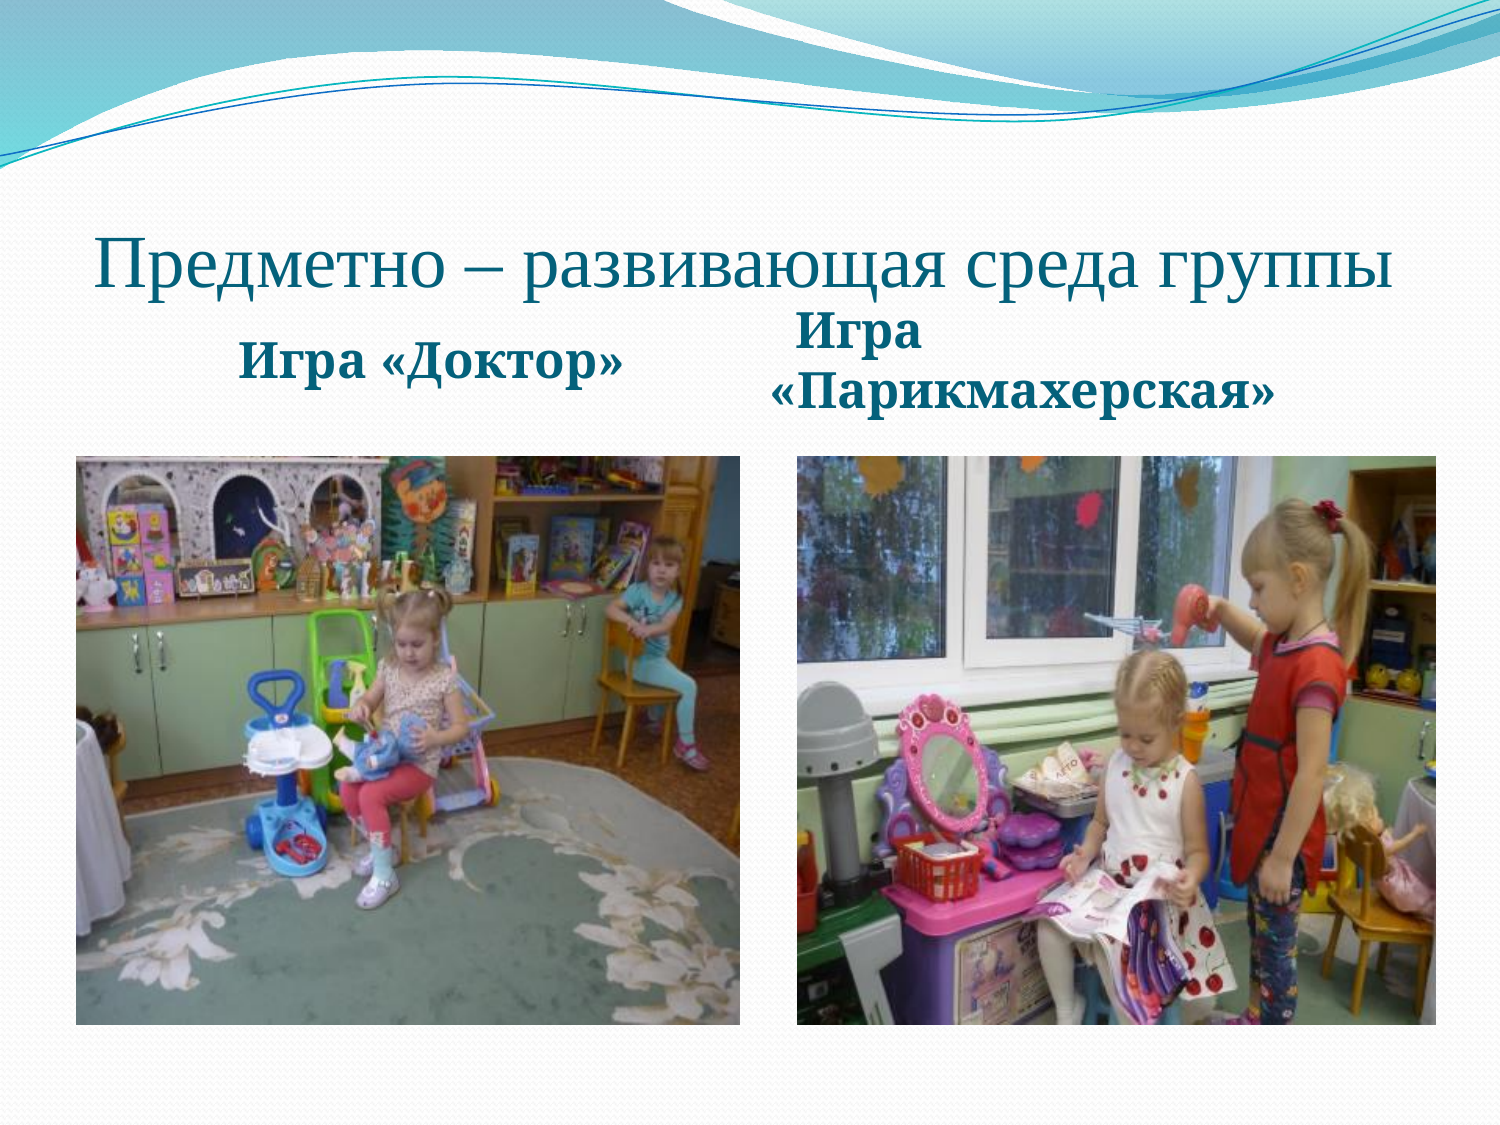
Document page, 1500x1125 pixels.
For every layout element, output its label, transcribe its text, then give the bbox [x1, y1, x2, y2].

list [796, 455, 1436, 1025]
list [76, 455, 740, 1025]
list Игра «Доктор» [75, 304, 738, 413]
list Игра «Парикмахерская» [761, 305, 1425, 413]
title Предметно – развивающая среда группы [75, 115, 1425, 303]
